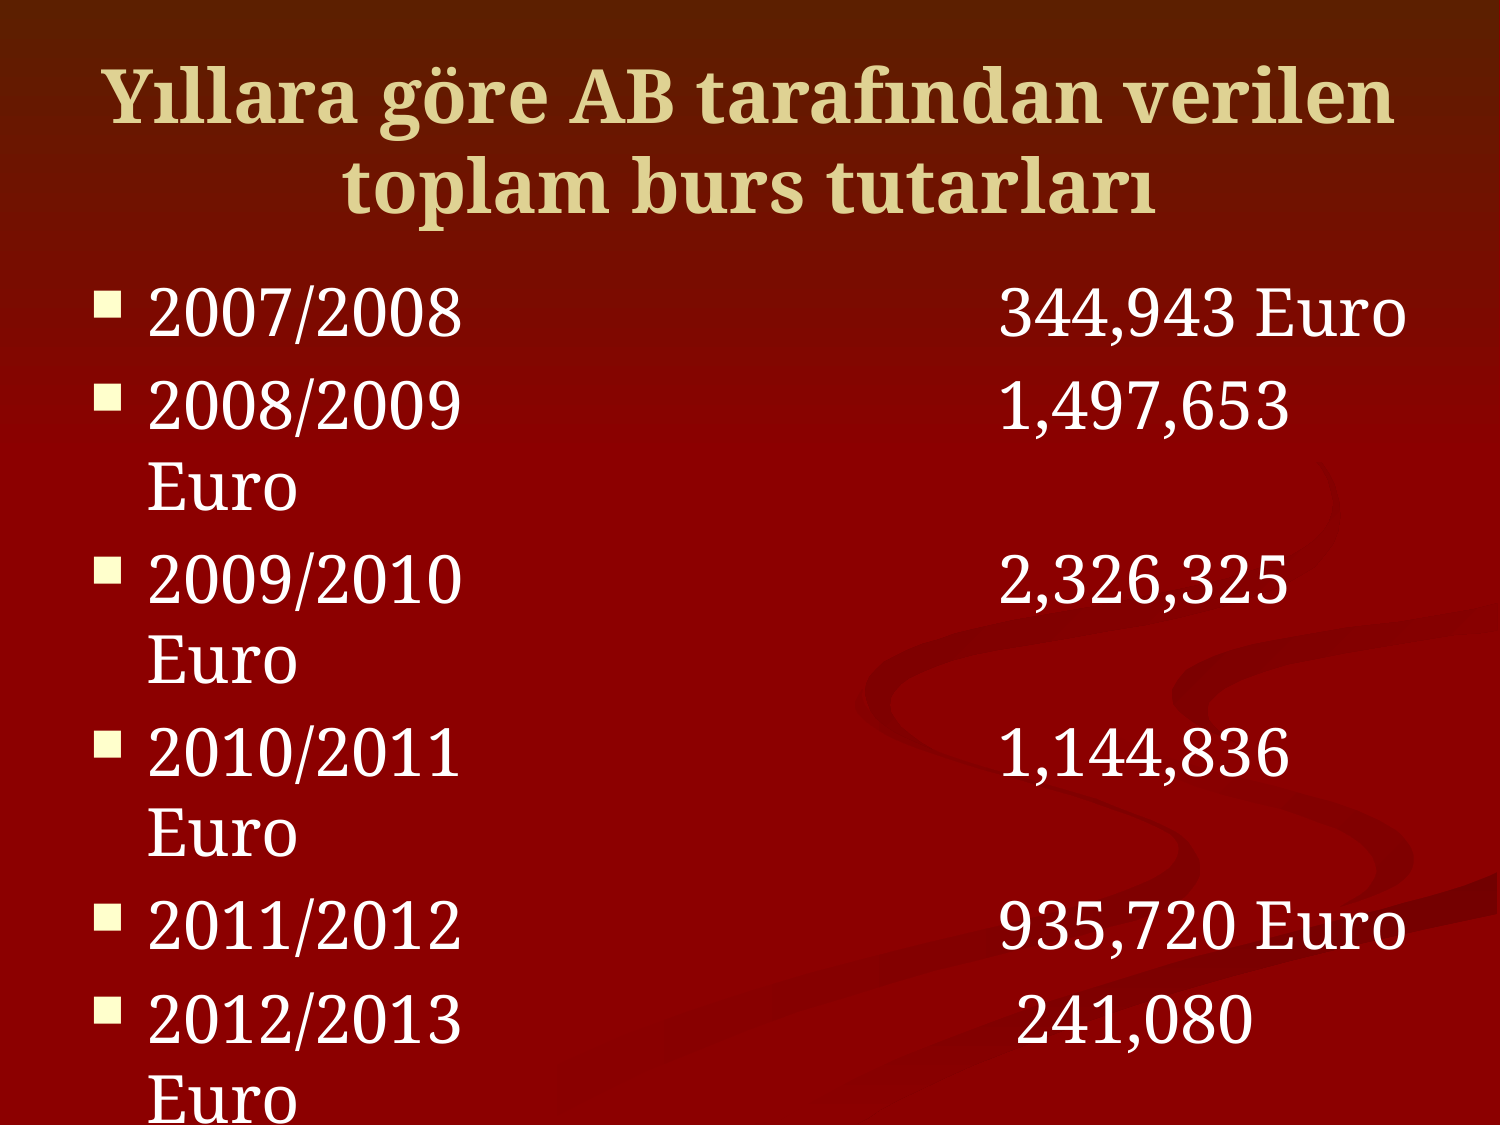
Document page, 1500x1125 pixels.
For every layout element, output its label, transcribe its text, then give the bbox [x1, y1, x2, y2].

title Yıllara göre AB tarafından verilen toplam burs tutarları [74, 44, 1426, 233]
list 2007/2008 344,943 Euro 2008/2009 1,497,653 Euro 2009/2010 2,326,325 Euro 2010/2011 1,144,836 Euro 2011/2012 935,720 Euro 2012/2013 241,080 Euro 2013/2014 2,387,000 Euro 2014/2015 1,560.000 Euro [74, 262, 1426, 1006]
